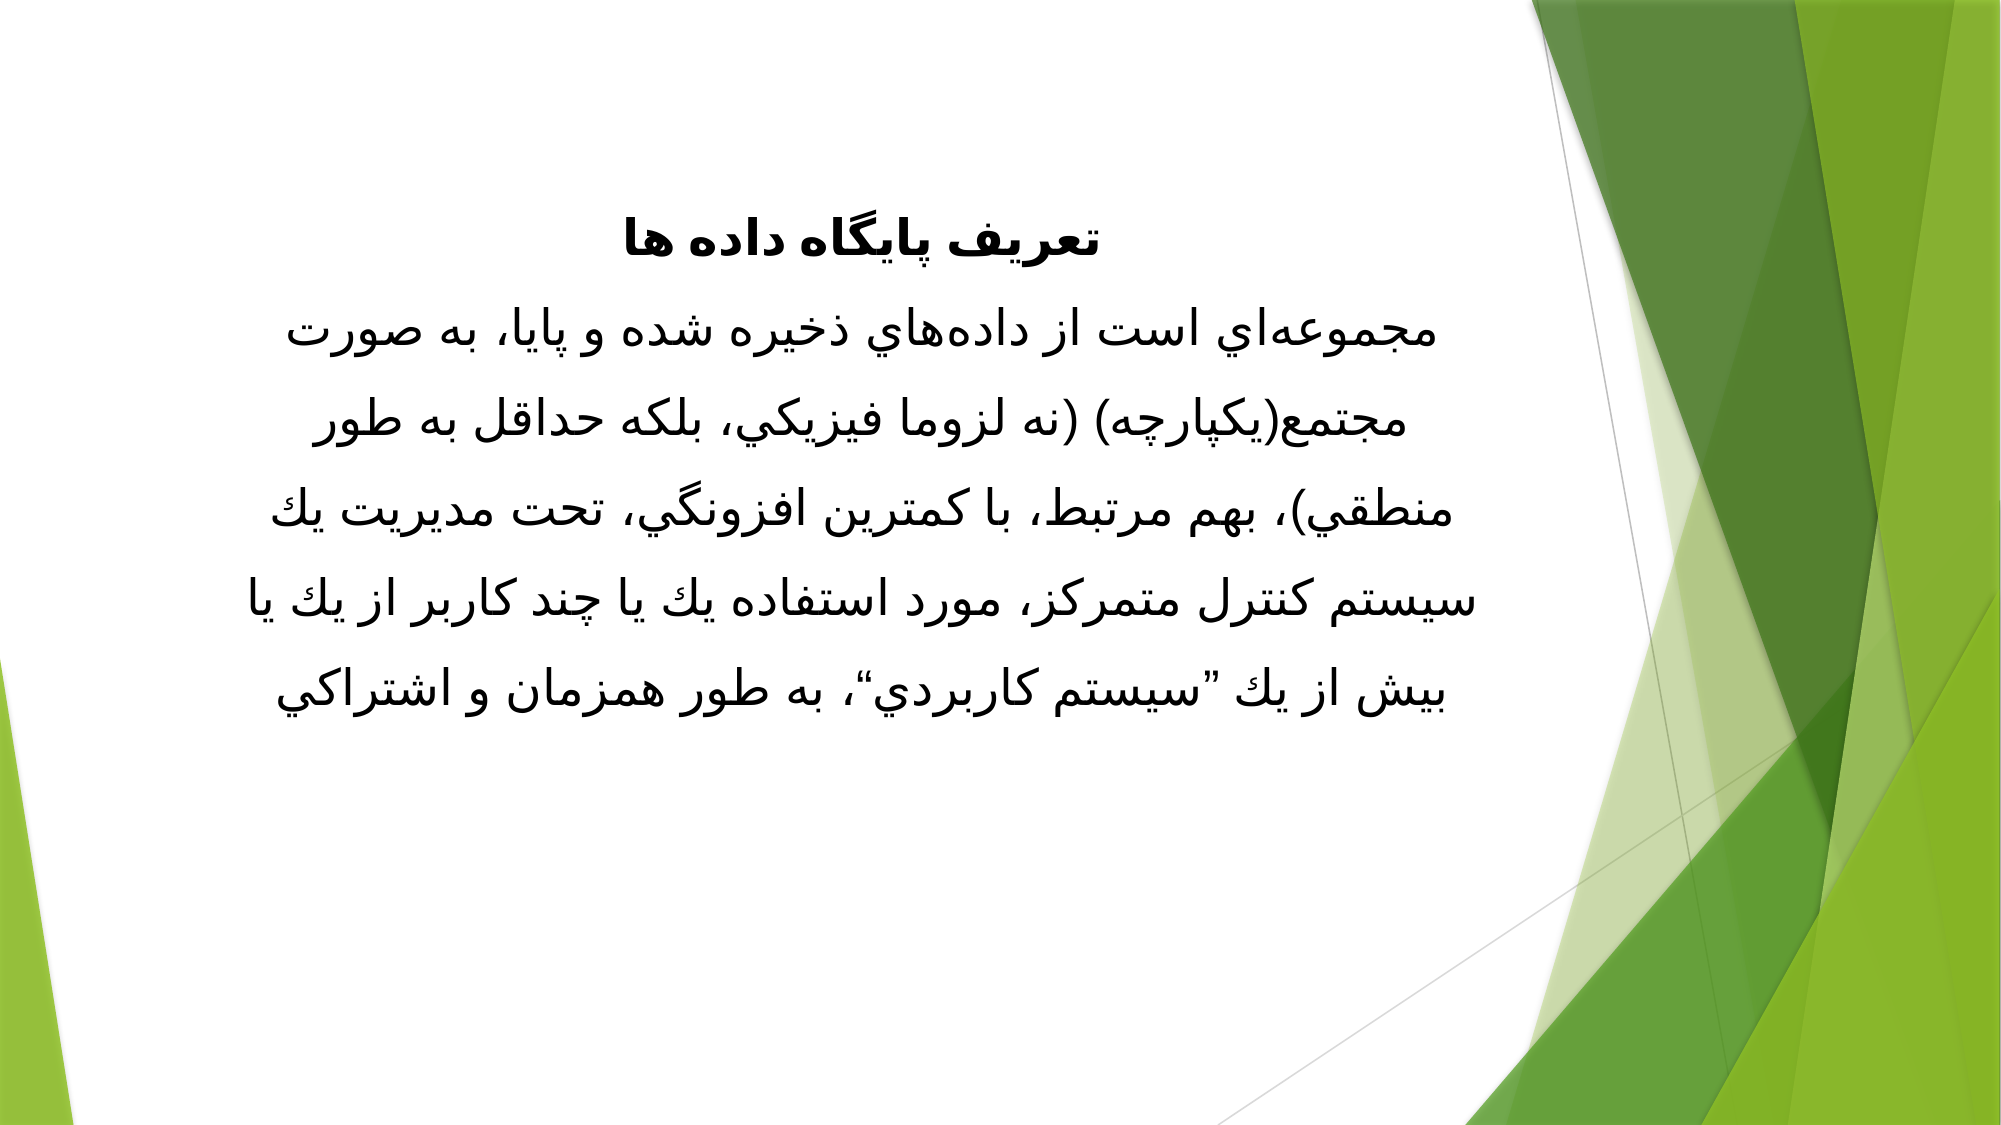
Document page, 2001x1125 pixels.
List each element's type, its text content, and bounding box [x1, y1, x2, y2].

text_box تعریف پایگاه داده ها مجموعه‌اي است از داده‌هاي ذخيره شده و پايا، به صورت مجتمع(يكپارچه) (نه لزوما فيزيكي، بلكه حداقل به طور منطقي)، بهم مرتبط، با كمترين افزونگي، تحت مديريت يك سيستم كنترل متمركز، مورد استفاده يك يا چند كاربر از يك يا بيش از يك ”سيستم كاربردي“، به طور همزمان و اشتراكي [202, 168, 1522, 724]
